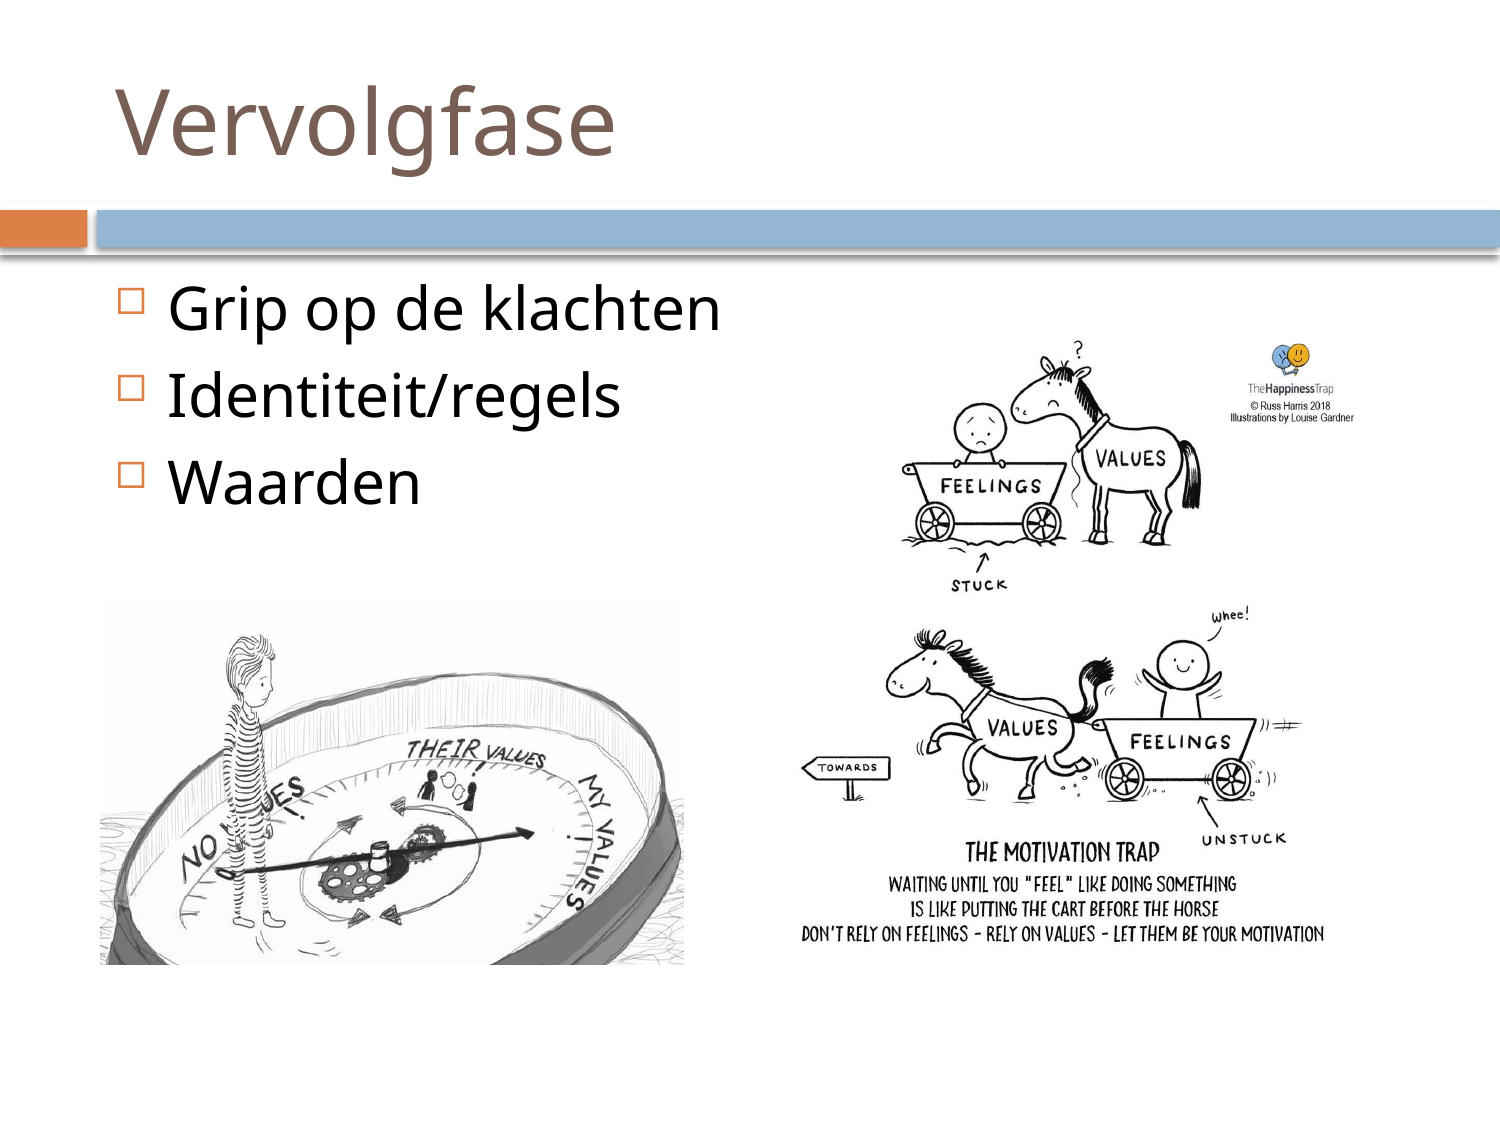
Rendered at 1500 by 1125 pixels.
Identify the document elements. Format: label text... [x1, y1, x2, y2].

list Grip op de klachten Identiteit/regels Waarden [100, 262, 1438, 1000]
picture [100, 597, 685, 965]
picture [755, 326, 1367, 965]
title Vervolgfase [100, 37, 1438, 200]
